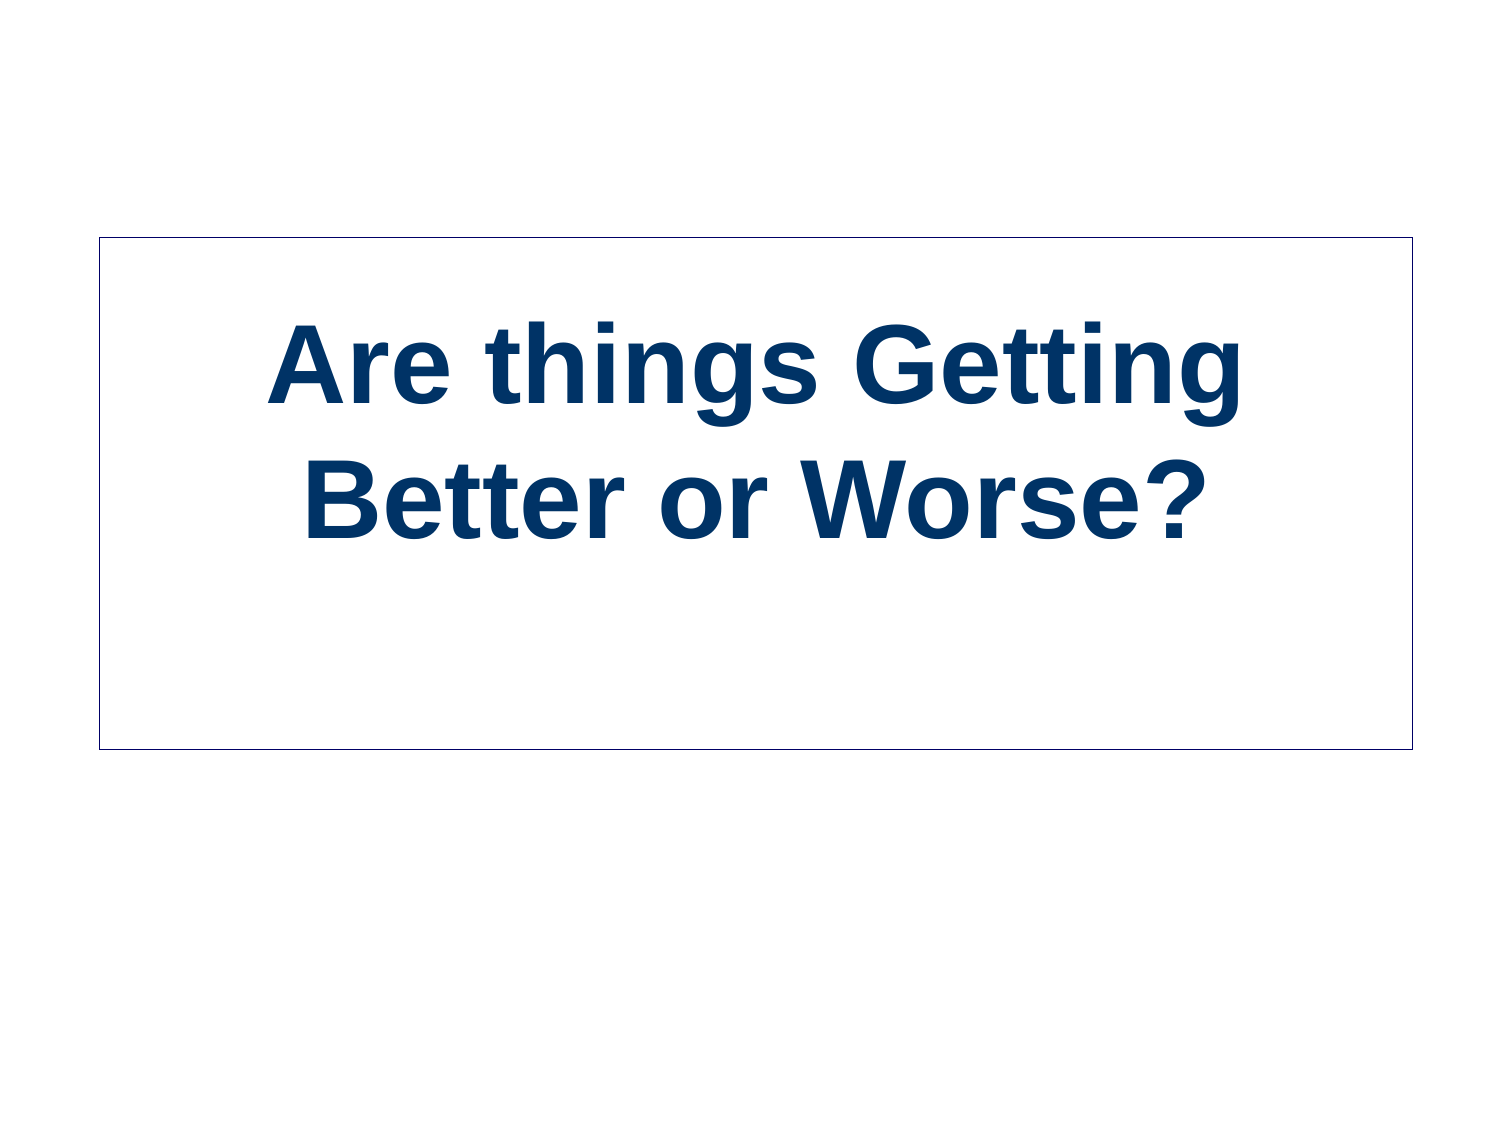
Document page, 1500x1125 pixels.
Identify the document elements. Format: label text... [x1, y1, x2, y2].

title Are things Getting Better or Worse? [99, 237, 1413, 750]
